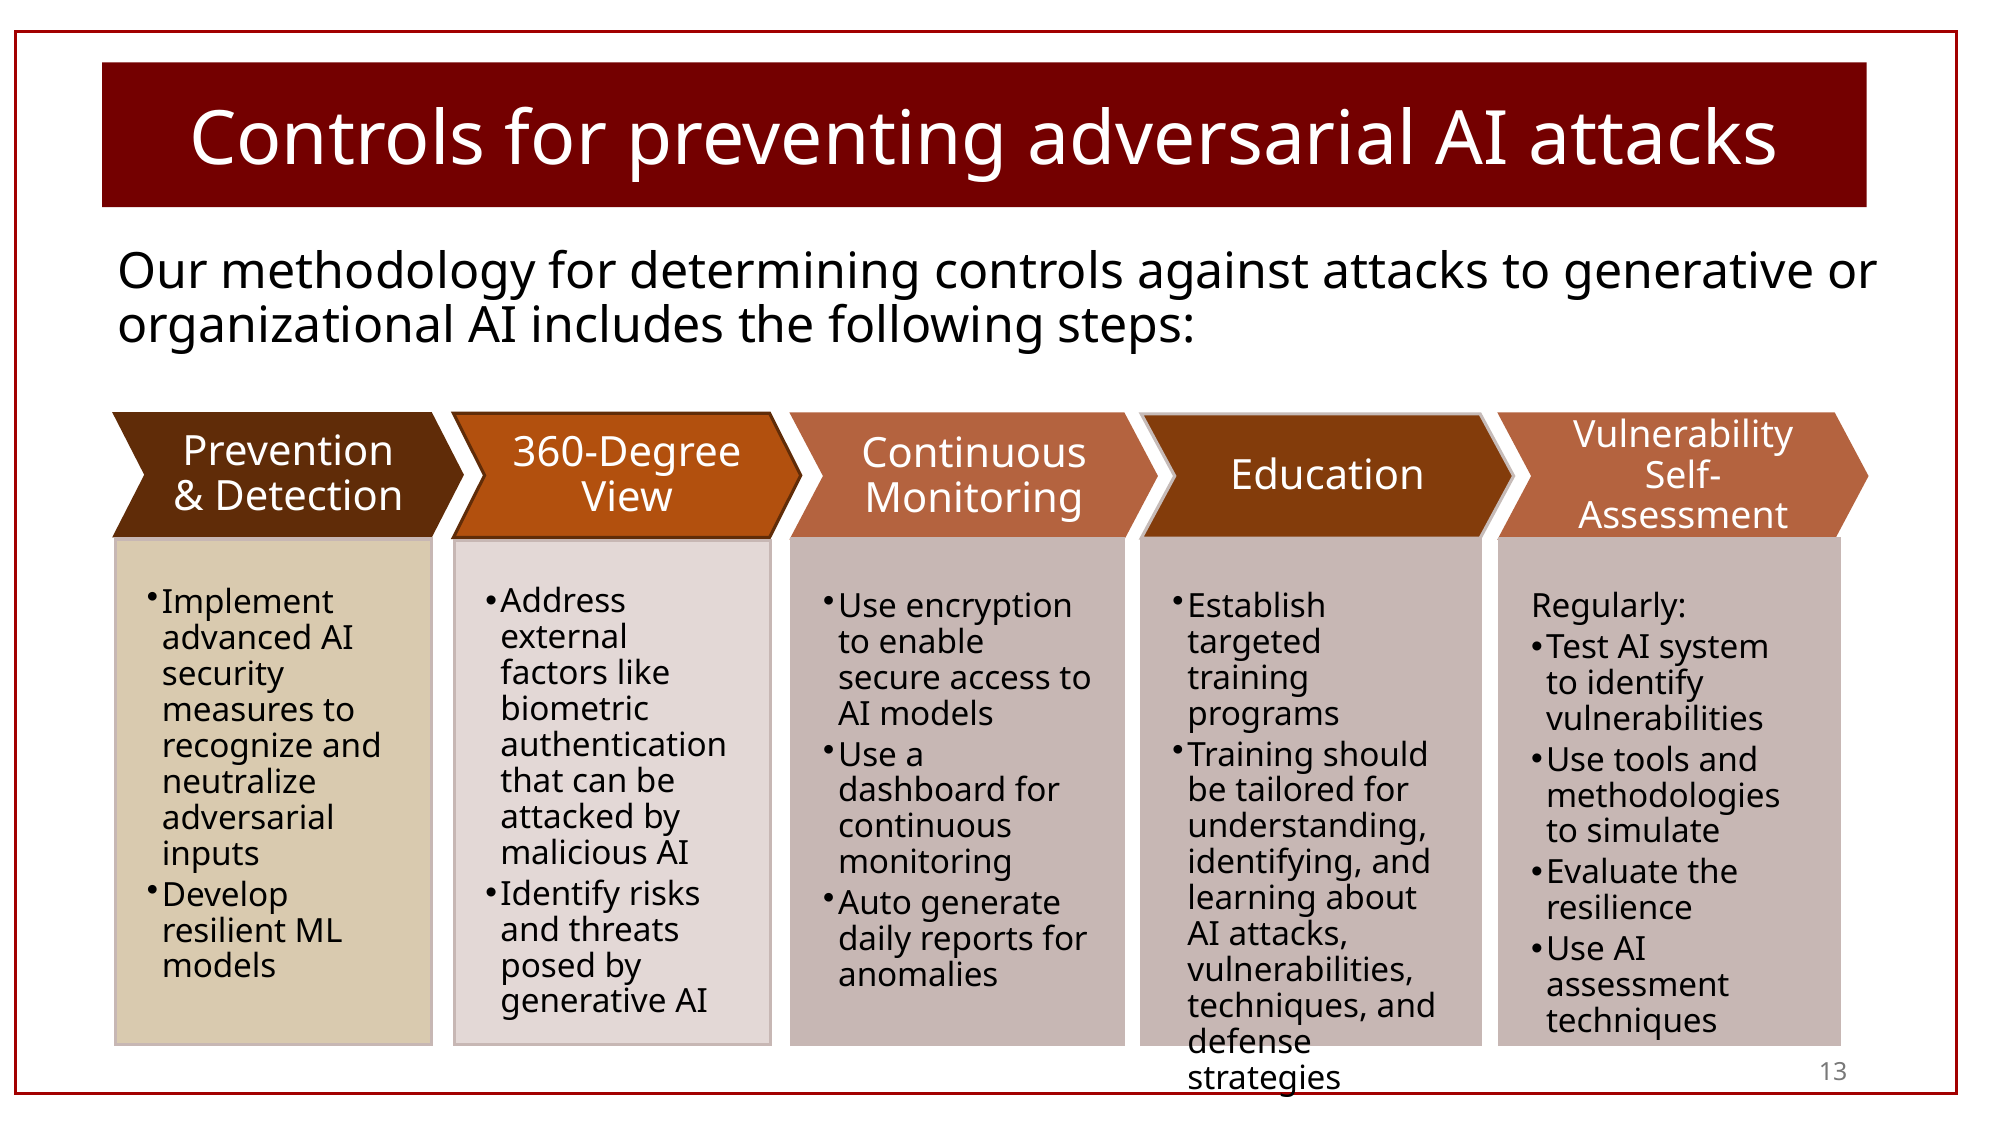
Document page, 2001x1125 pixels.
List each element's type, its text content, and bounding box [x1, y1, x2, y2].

list Our methodology for determining controls against attacks to generative or organizational AI includes the following steps: [102, 238, 1898, 1063]
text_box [114, 413, 452, 1046]
slide_number 13 [1412, 1063, 1863, 1103]
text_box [1499, 413, 1868, 1046]
text_box [14, 30, 1958, 1095]
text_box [452, 412, 802, 1046]
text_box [802, 413, 1140, 1046]
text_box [1140, 413, 1499, 1046]
